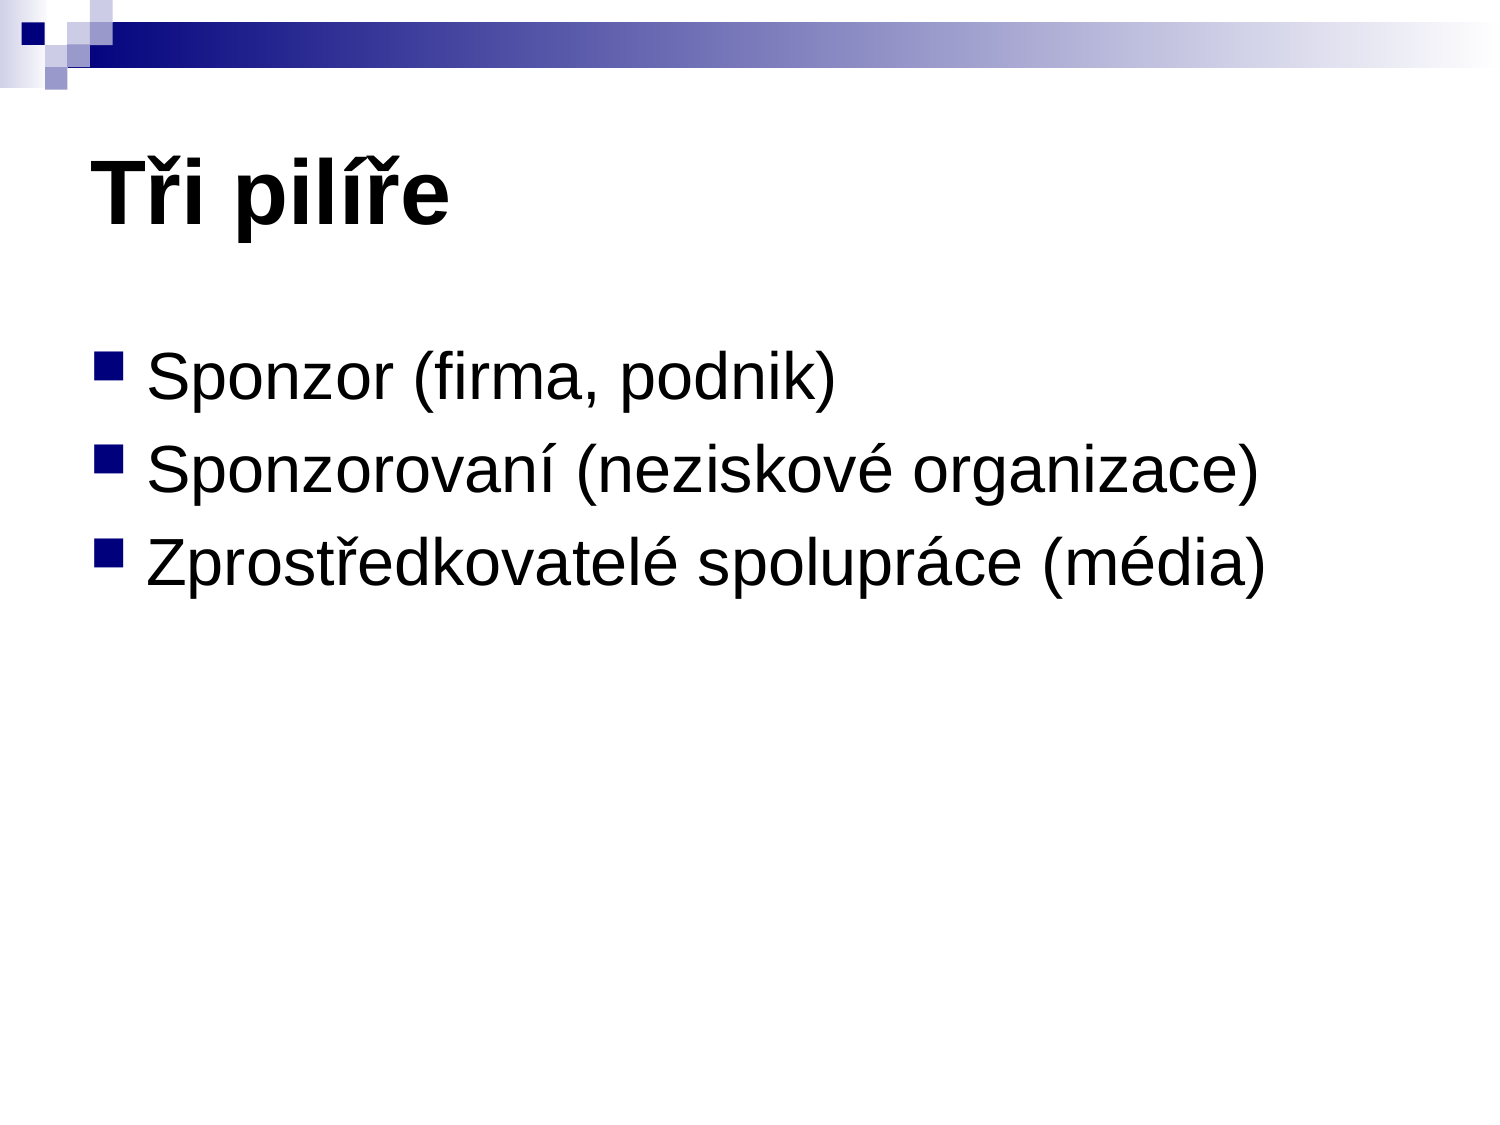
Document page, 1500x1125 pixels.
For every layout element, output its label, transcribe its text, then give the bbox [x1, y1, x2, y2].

title Tři pilíře [74, 74, 1426, 301]
list Sponzor (firma, podnik) Sponzorovaní (neziskové organizace) Zprostředkovatelé spolupráce (média) [74, 324, 1426, 963]
